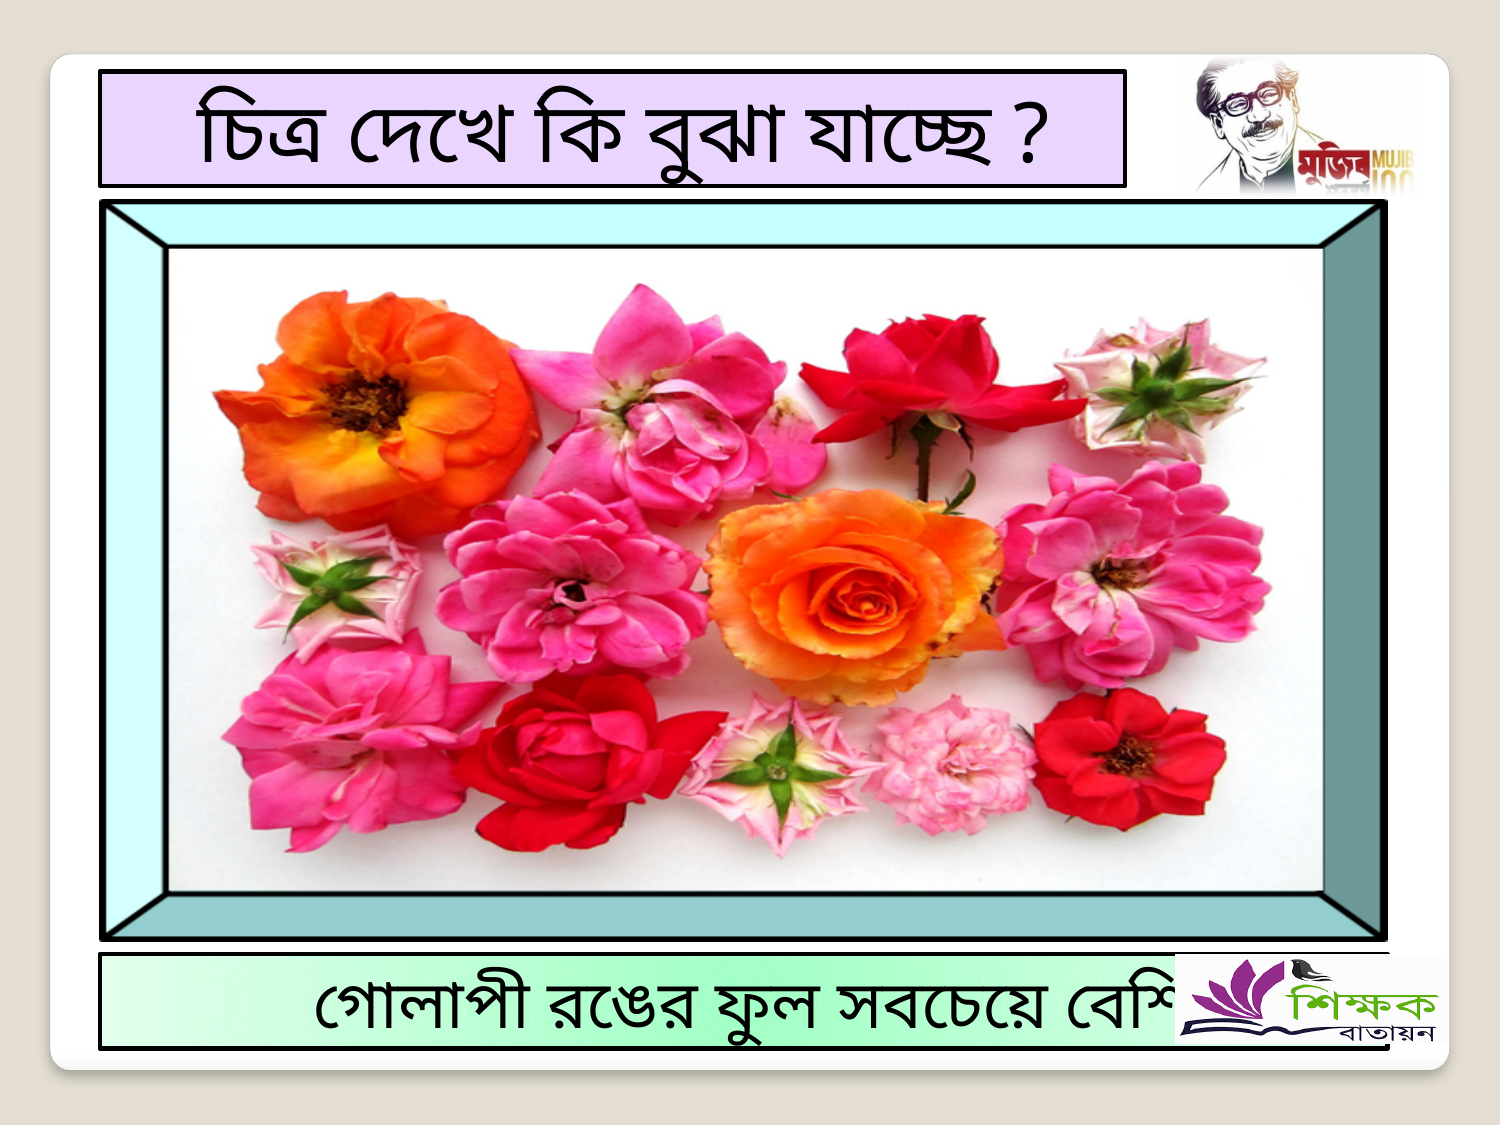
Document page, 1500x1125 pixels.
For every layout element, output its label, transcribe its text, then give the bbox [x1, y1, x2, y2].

text_box চিত্র দেখে কি বুঝা যাচ্ছে ? [99, 71, 1125, 187]
picture [99, 53, 1426, 942]
text_box গোলাপী রঙের ফুল সবচেয়ে বেশি [99, 954, 1169, 1049]
picture [1174, 953, 1448, 1045]
